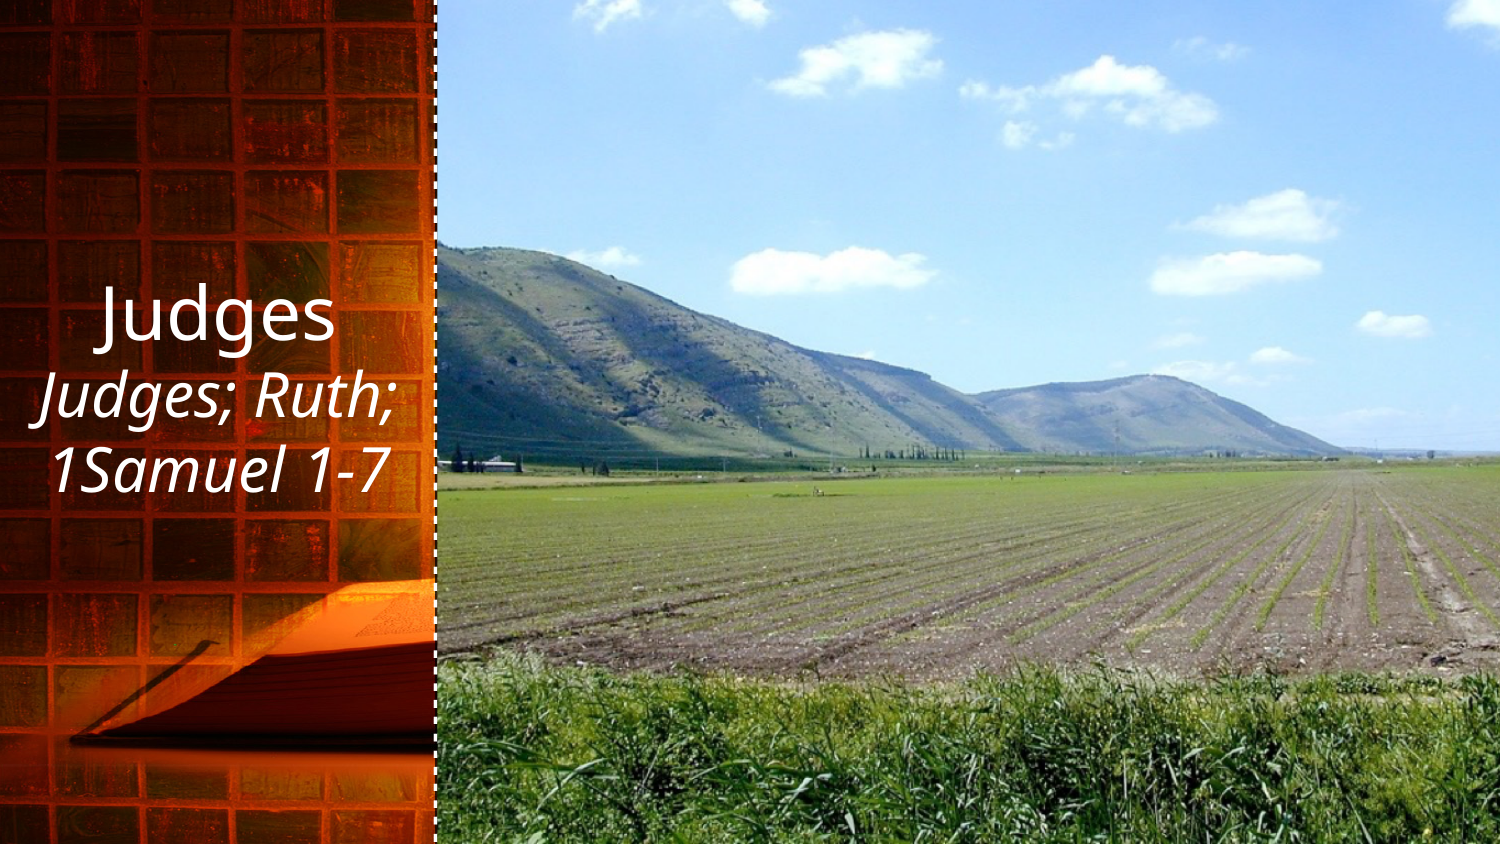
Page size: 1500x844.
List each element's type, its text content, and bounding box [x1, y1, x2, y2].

text_box Judges Judges; Ruth; 1Samuel 1-7 [0, 258, 432, 513]
picture [0, 0, 1500, 844]
